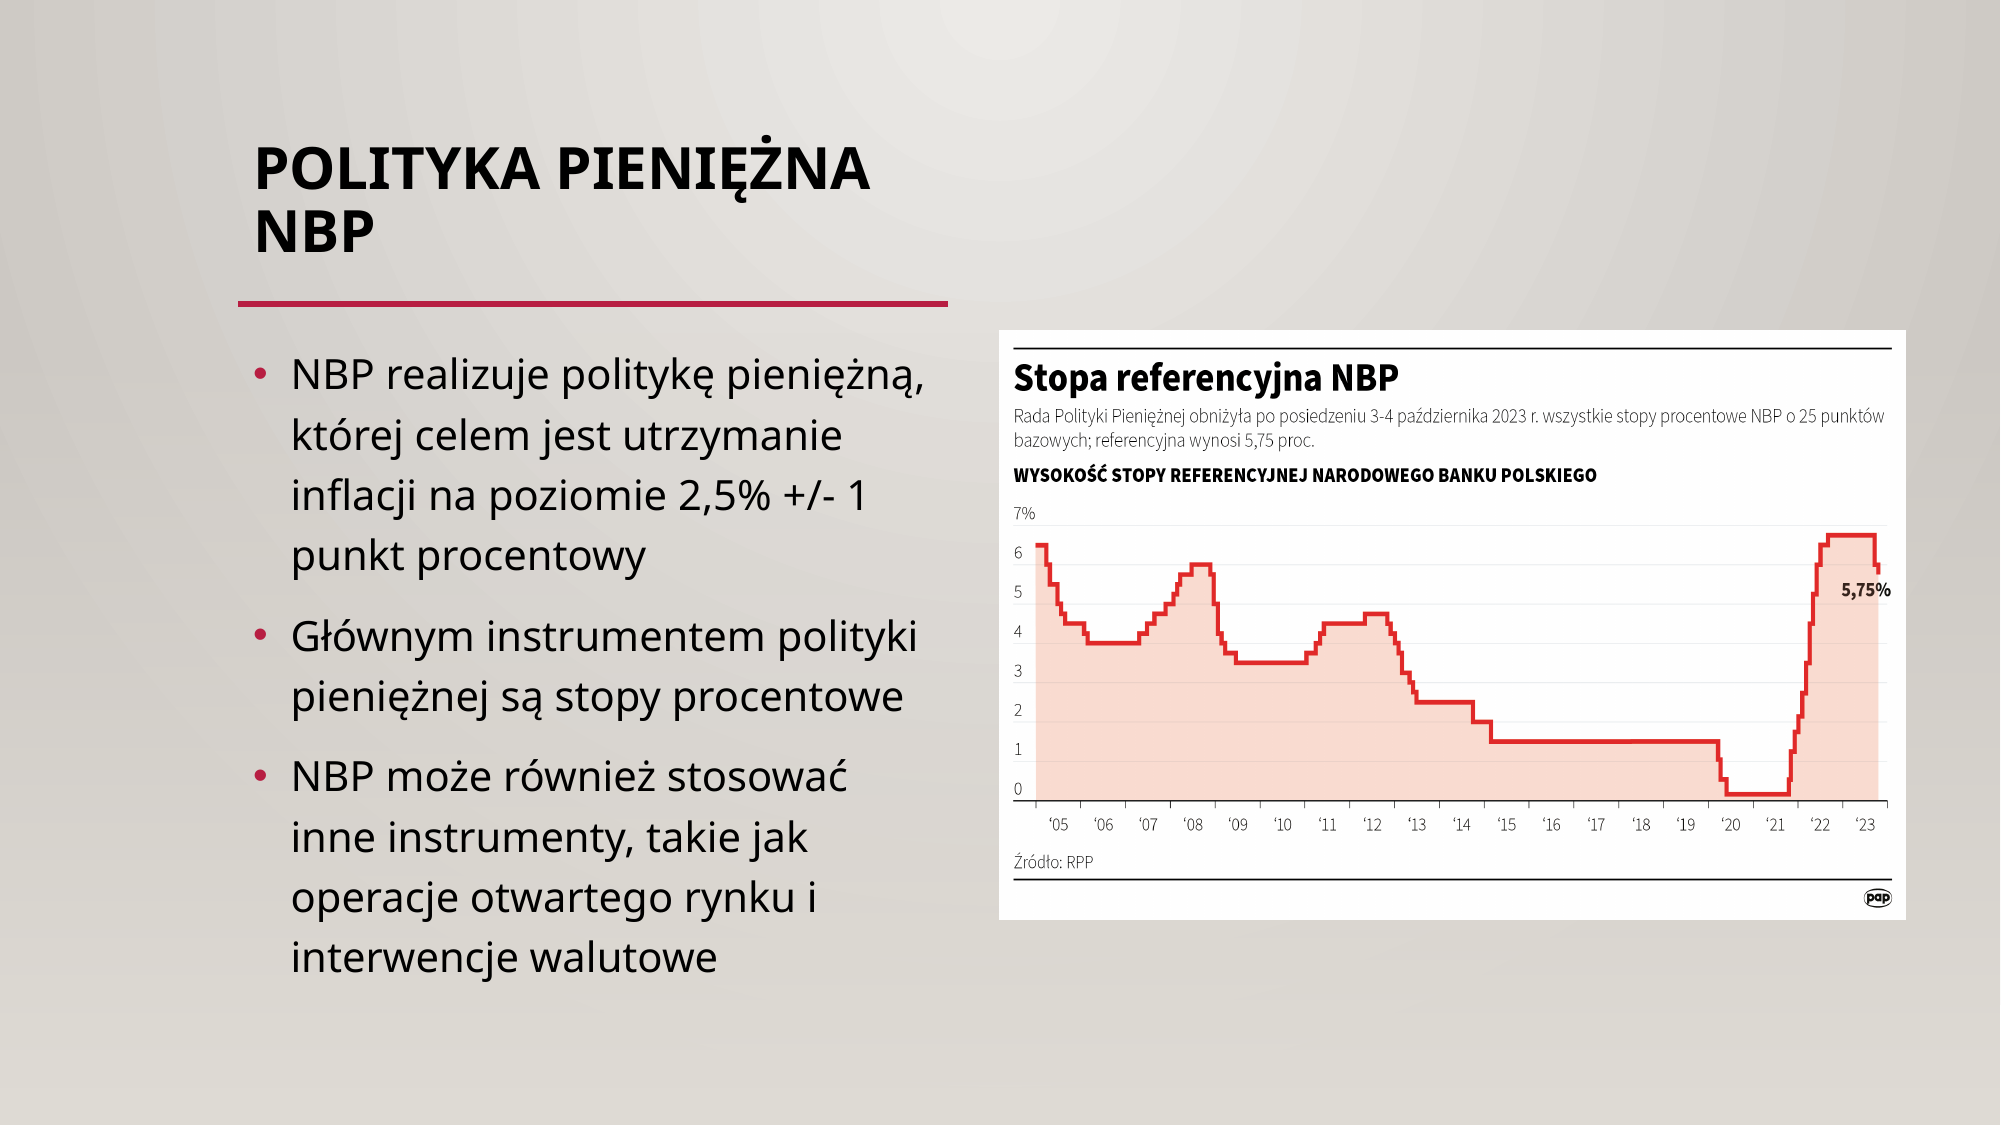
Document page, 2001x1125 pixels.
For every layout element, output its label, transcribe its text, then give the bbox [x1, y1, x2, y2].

list NBP realizuje politykę pieniężną, której celem jest utrzymanie inflacji na poziomie 2,5% +/- 1 punkt procentowy Głównym instrumentem polityki pieniężnej są stopy procentowe NBP może również stosować inne instrumenty, takie jak operacje otwartego rynku i interwencje walutowe [238, 330, 948, 999]
text_box [0, 330, 2000, 1125]
picture [999, 330, 1906, 920]
title Polityka pieniężna NBP [238, 131, 948, 301]
text_box [0, 0, 2000, 330]
